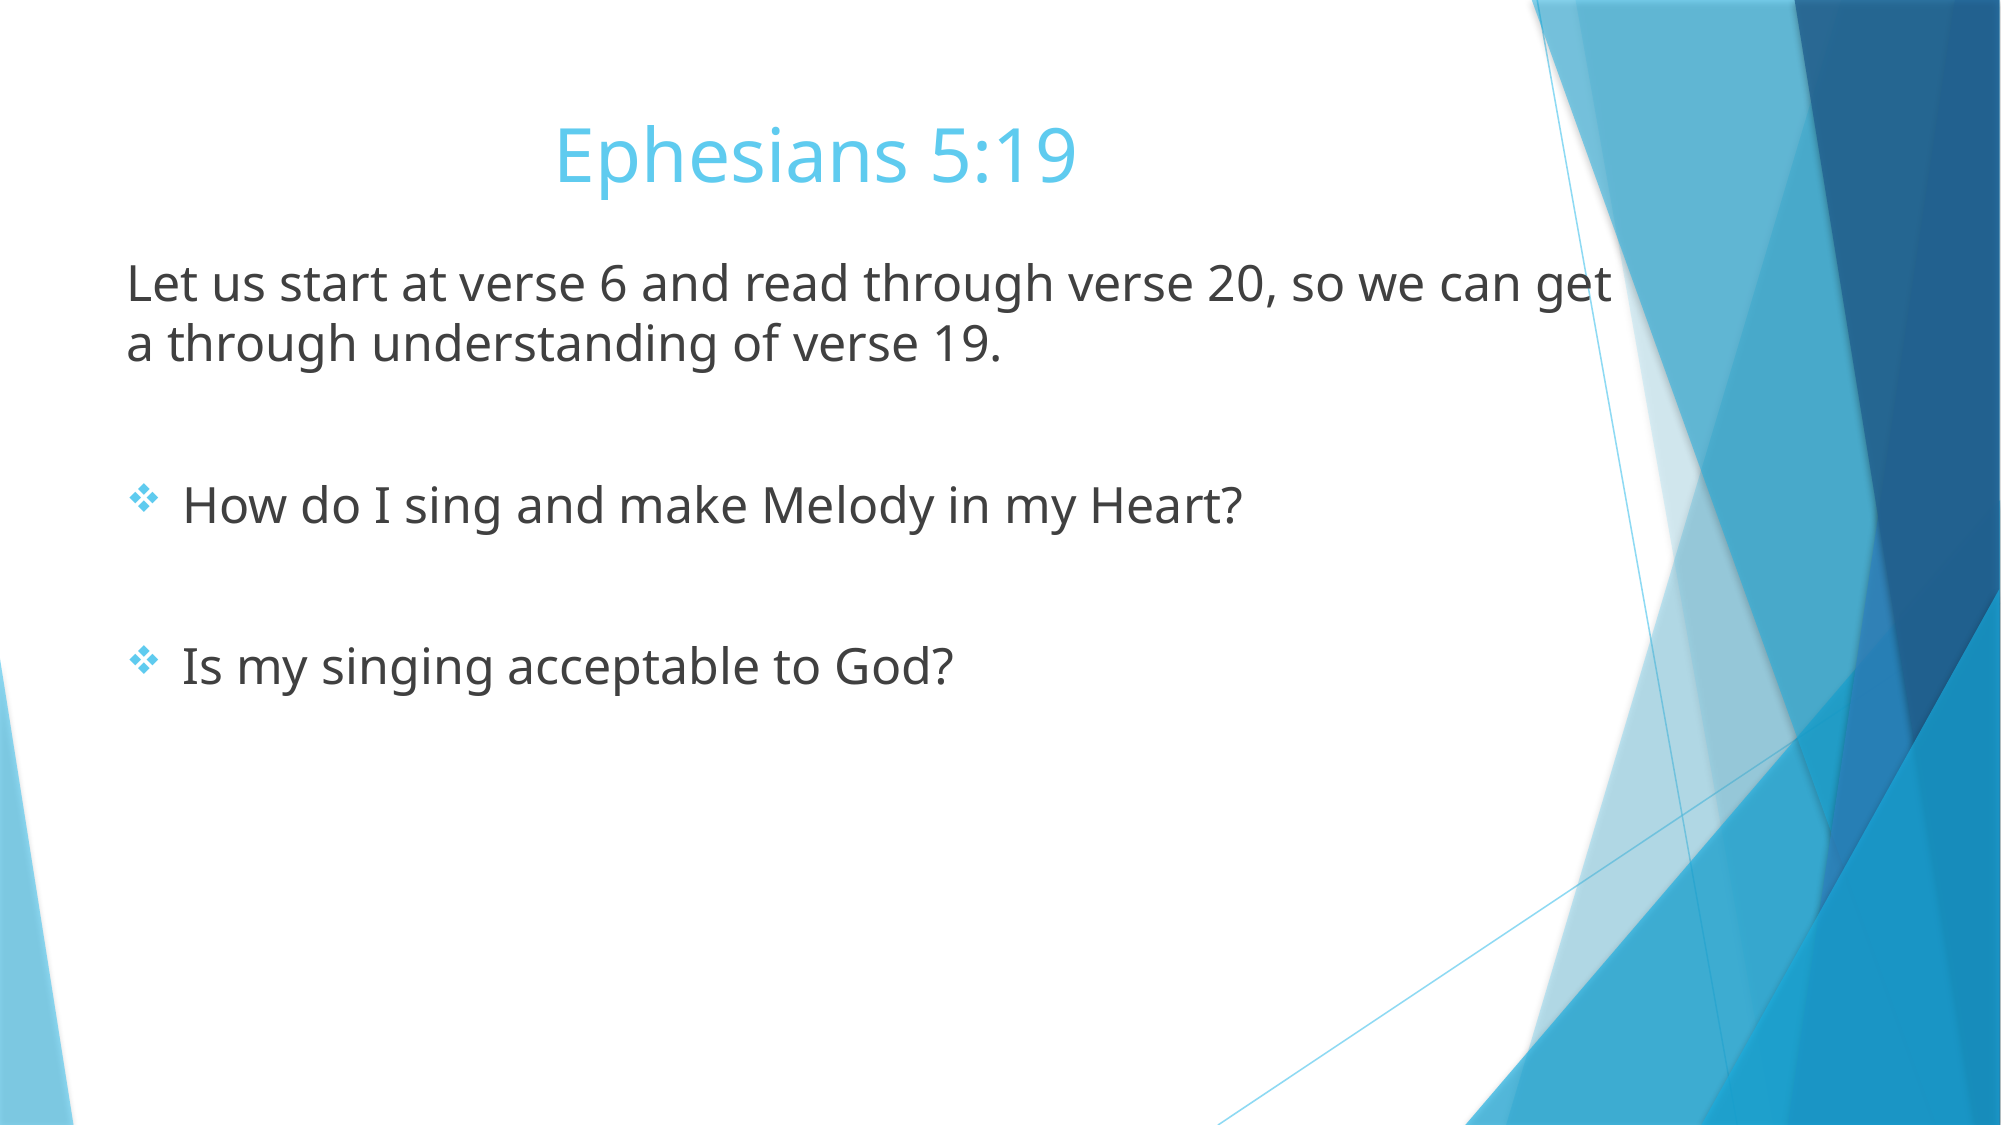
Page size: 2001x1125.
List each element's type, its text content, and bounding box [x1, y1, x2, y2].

list Let us start at verse 6 and read through verse 20, so we can get a through understanding of verse 19. How do I sing and make Melody in my Heart? Is my singing acceptable to God? [111, 244, 1639, 847]
title Ephesians 5:19 [111, 99, 1522, 244]
